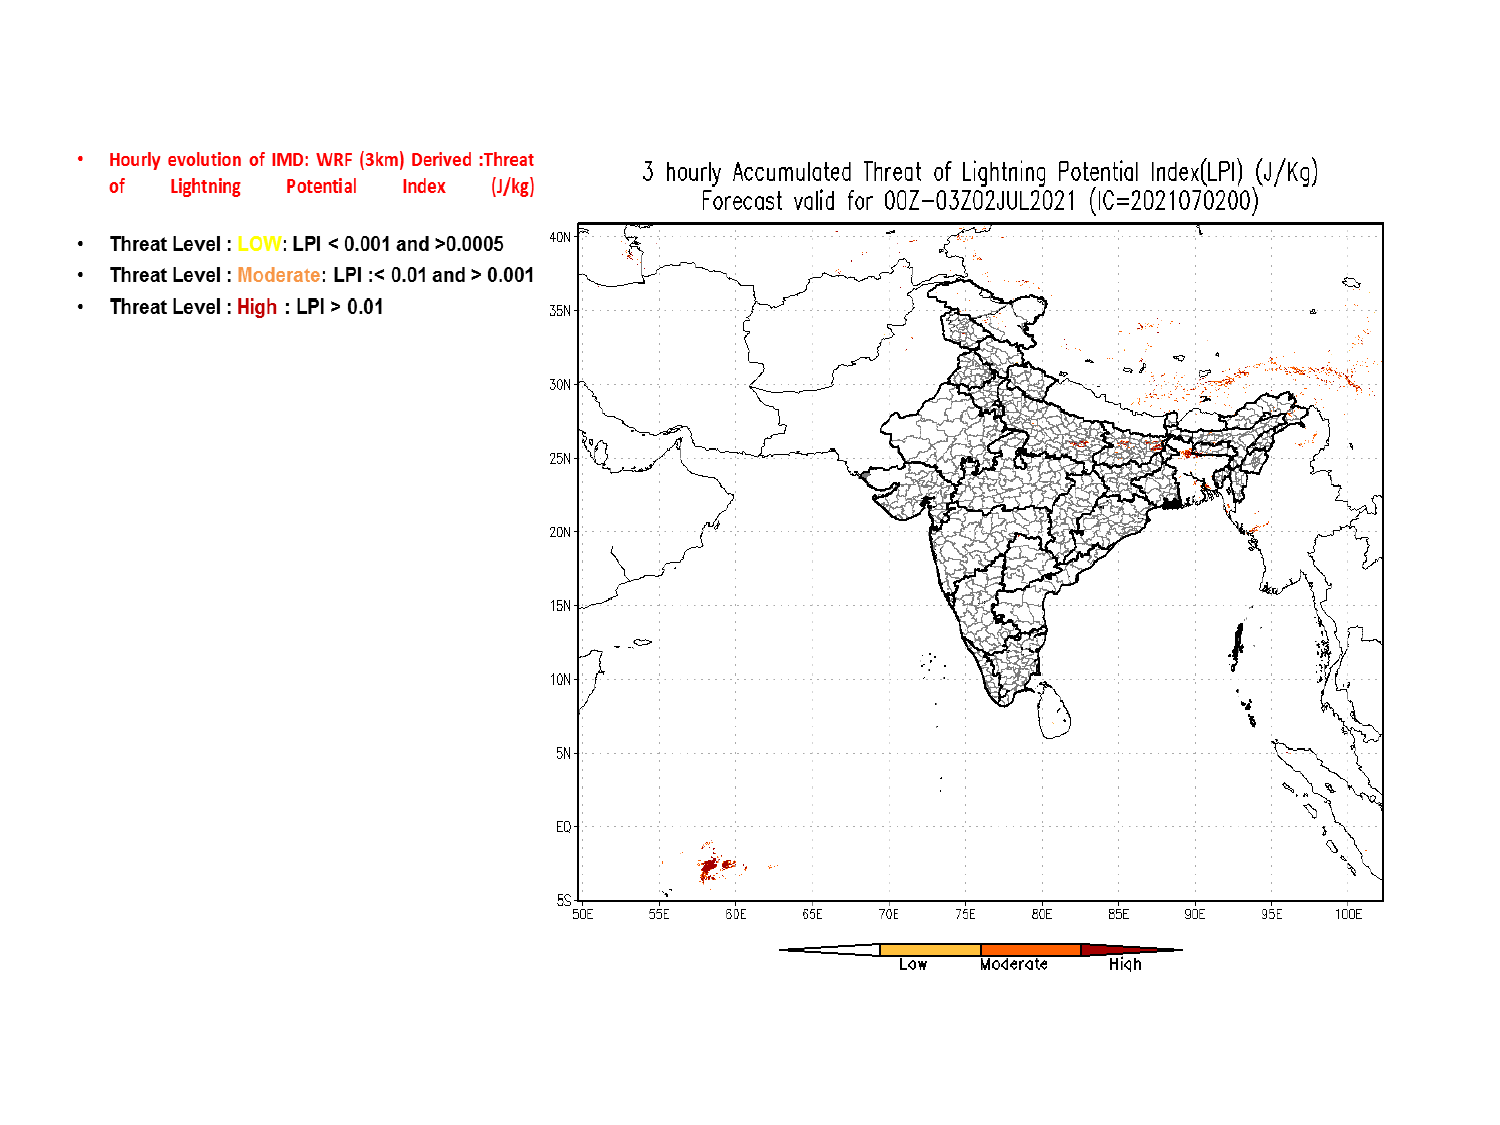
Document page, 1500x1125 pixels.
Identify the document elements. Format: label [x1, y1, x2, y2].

picture [74, 149, 1426, 976]
